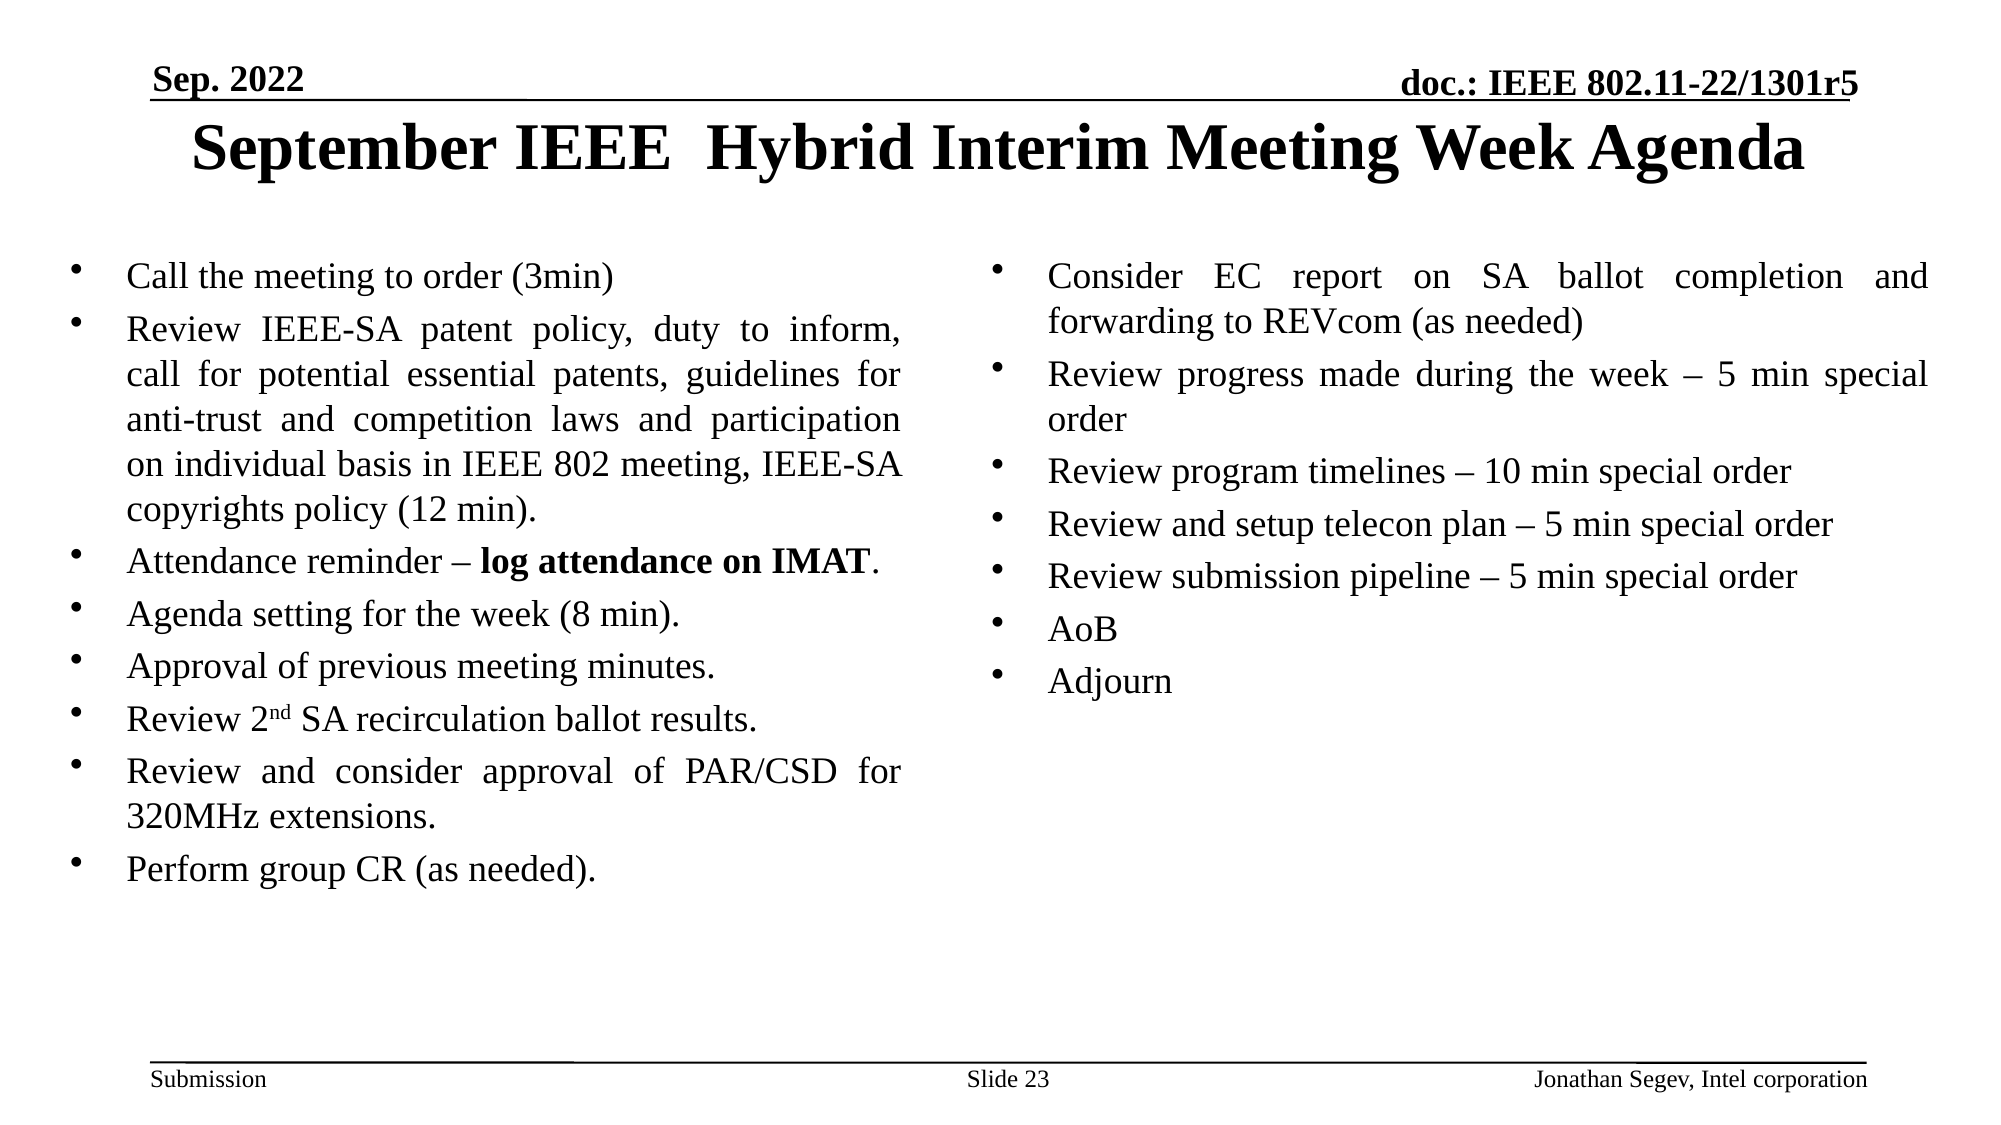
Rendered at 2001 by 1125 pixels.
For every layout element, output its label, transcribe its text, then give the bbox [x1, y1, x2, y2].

list Call the meeting to order (3min) Review IEEE-SA patent policy, duty to inform, call for potential essential patents, guidelines for anti-trust and competition laws and participation on individual basis in IEEE 802 meeting, IEEE-SA copyrights policy (12 min). Attendance reminder – log attendance on IMAT. Agenda setting for the week (8 min). Approval of previous meeting minutes. Review 2nd SA recirculation ballot results. Review and consider approval of PAR/CSD for 320MHz extensions. Perform group CR (as needed). [54, 243, 918, 1036]
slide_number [152, 54, 563, 100]
text_box Consider EC report on SA ballot completion and forwarding to REVcom (as needed) Review progress made during the week – 5 min special order Review program timelines – 10 min special order Review and setup telecon plan – 5 min special order Review submission pipeline – 5 min special order AoB Adjourn [976, 243, 1945, 1008]
title September IEEE Hybrid Interim Meeting Week Agenda [149, 112, 1850, 173]
slide_number Slide 23 [950, 1061, 1067, 1123]
footer Jonathan Segev, Intel corporation [1171, 1061, 1869, 1093]
